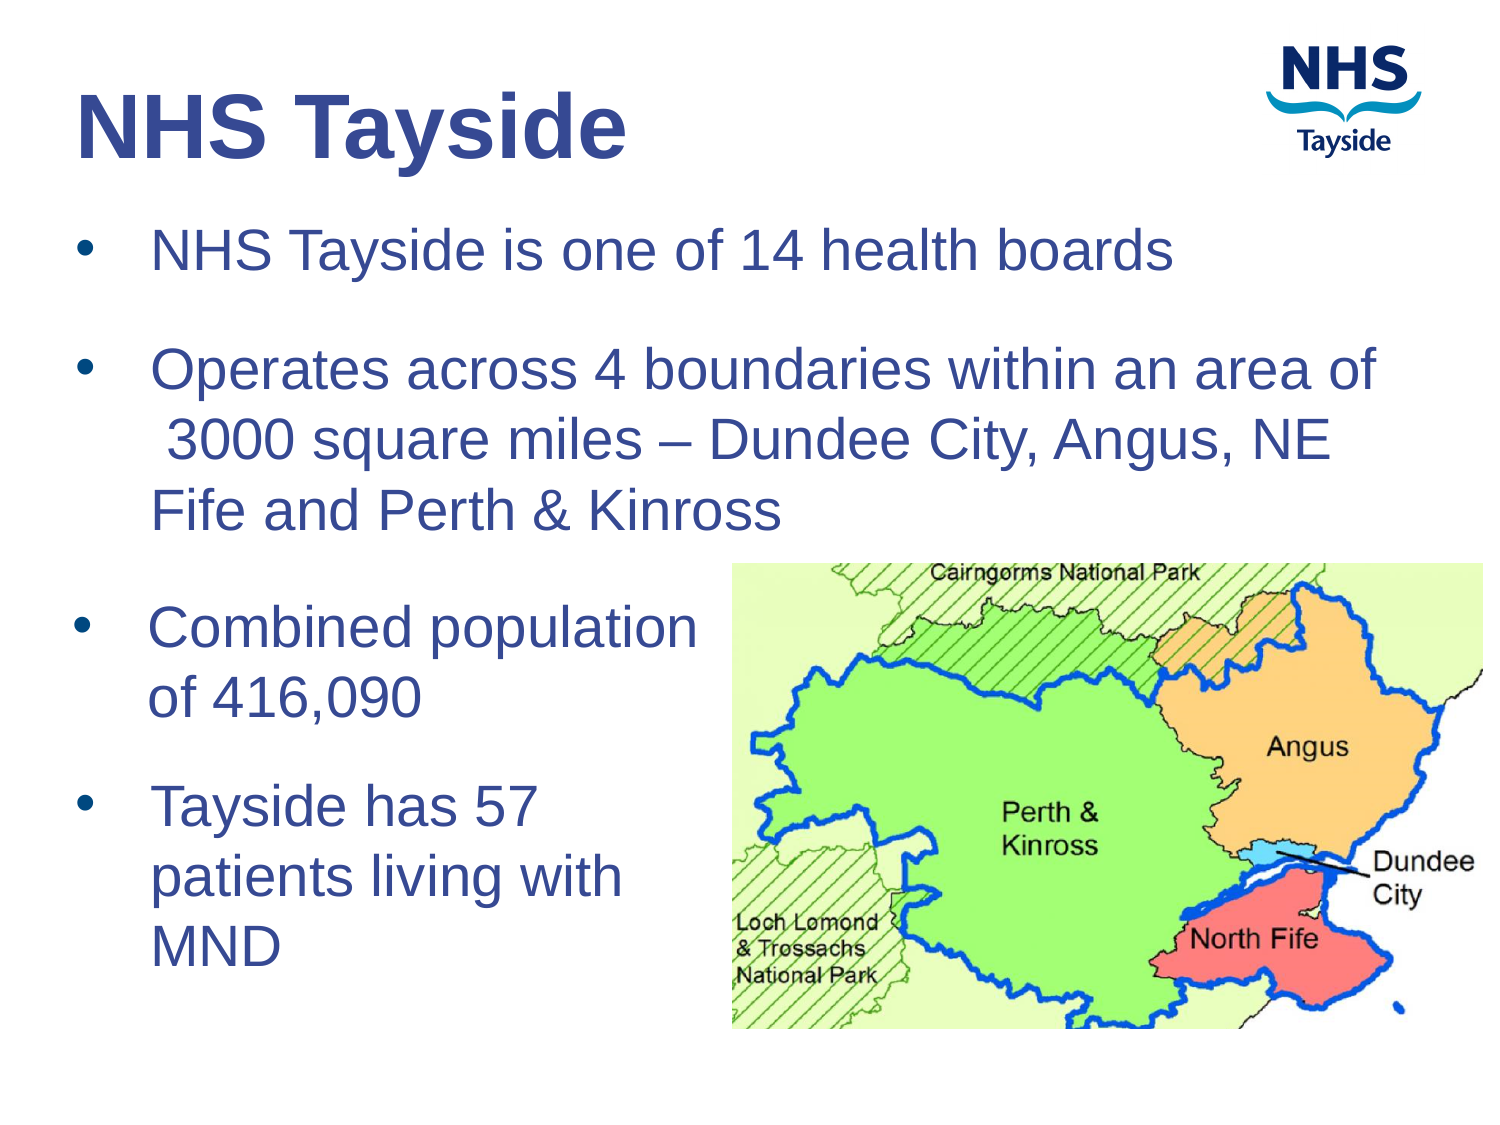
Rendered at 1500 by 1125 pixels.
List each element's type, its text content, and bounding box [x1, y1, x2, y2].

picture [1262, 23, 1426, 176]
text_box NHS Tayside is one of 14 health boards [60, 204, 1288, 290]
text_box Combined population of 416,090 [57, 582, 727, 737]
picture [732, 563, 1483, 1029]
text_box NHS Tayside [60, 59, 1010, 184]
text_box Tayside has 57 patients living with MND [60, 760, 710, 985]
text_box Operates across 4 boundaries within an area of 3000 square miles – Dundee City, Angus, NE Fife and Perth & Kinross [60, 324, 1397, 549]
